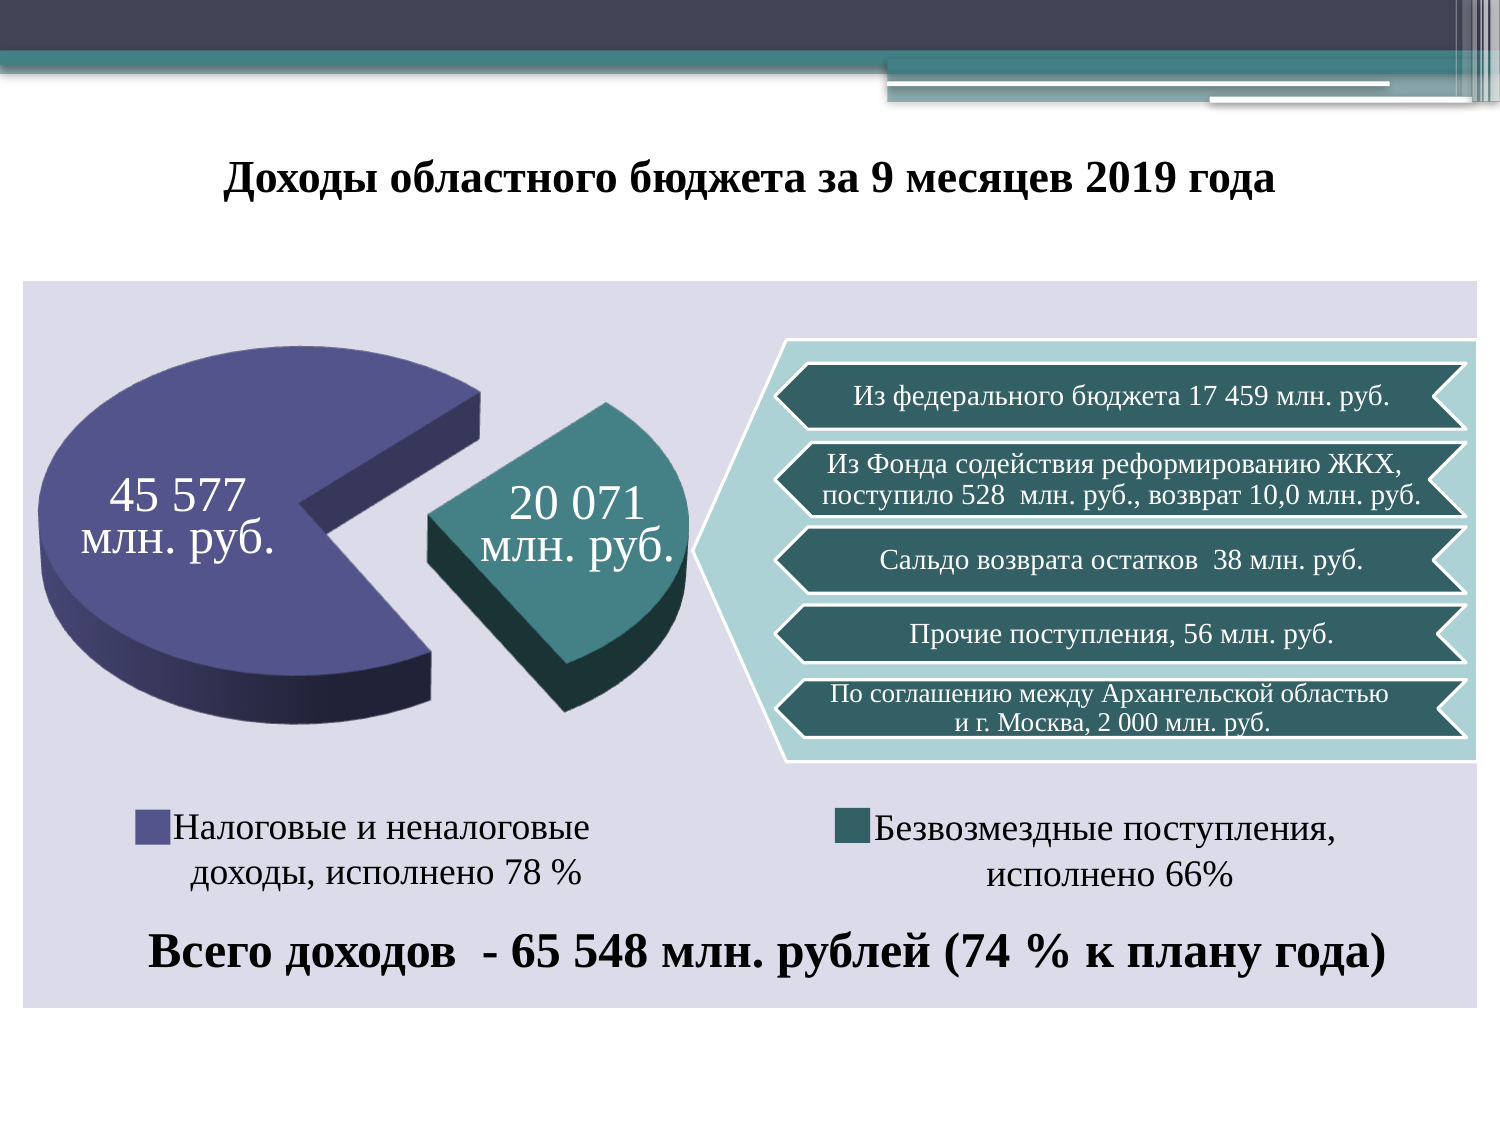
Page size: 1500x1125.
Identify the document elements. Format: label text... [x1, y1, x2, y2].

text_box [774, 747, 1467, 791]
text_box Всего доходов - 65 548 млн. рублей (74 % к плану года) [793, 916, 1471, 986]
text_box [1472, 338, 1480, 764]
text_box Безвозмездные поступления, исполнено 66% [802, 801, 1418, 902]
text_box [774, 332, 1467, 678]
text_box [774, 679, 1467, 738]
text_box [833, 806, 872, 844]
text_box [0, 0, 786, 1125]
table_header [793, 281, 1477, 338]
table_header [793, 764, 1477, 1008]
text_box Доходы областного бюджета за 9 месяцев 2019 года [793, 145, 1500, 210]
